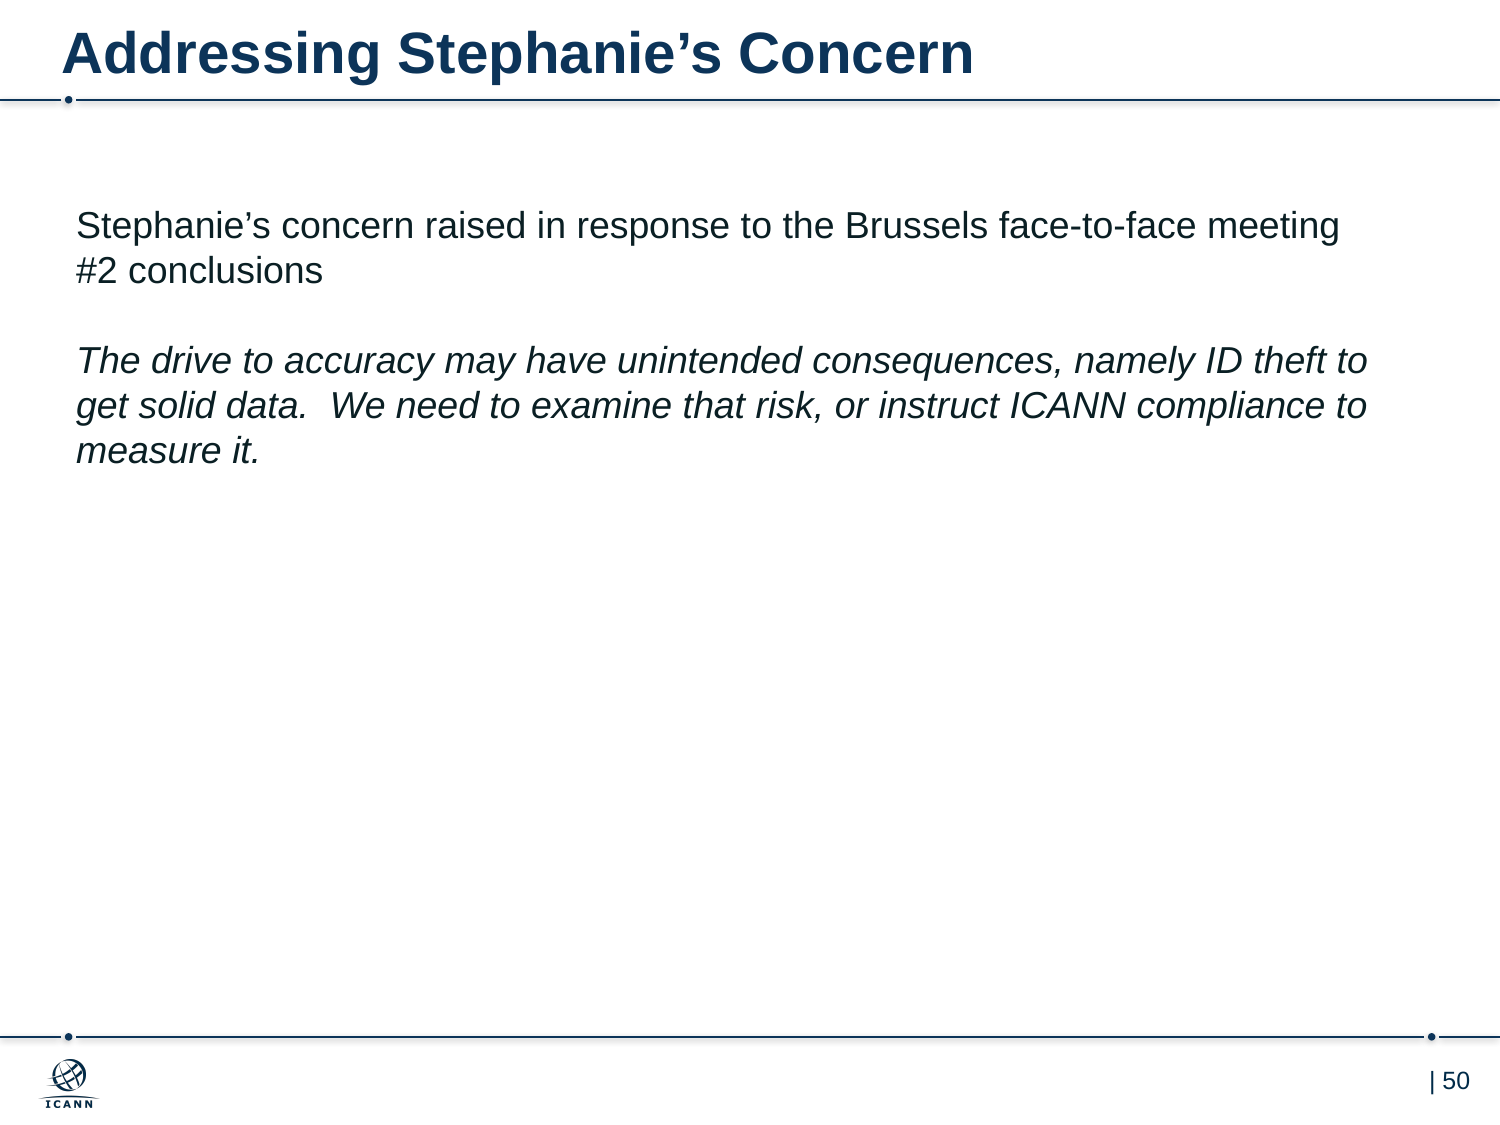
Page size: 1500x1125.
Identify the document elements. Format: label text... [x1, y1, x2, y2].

picture [38, 1059, 100, 1108]
text_box Stephanie’s concern raised in response to the Brussels face-to-face meeting #2 conclusions The drive to accuracy may have unintended consequences, namely ID theft to get solid data. We need to examine that risk, or instruct ICANN compliance to measure it. [61, 193, 1398, 479]
title Addressing Stephanie’s Concern [61, 7, 1376, 82]
